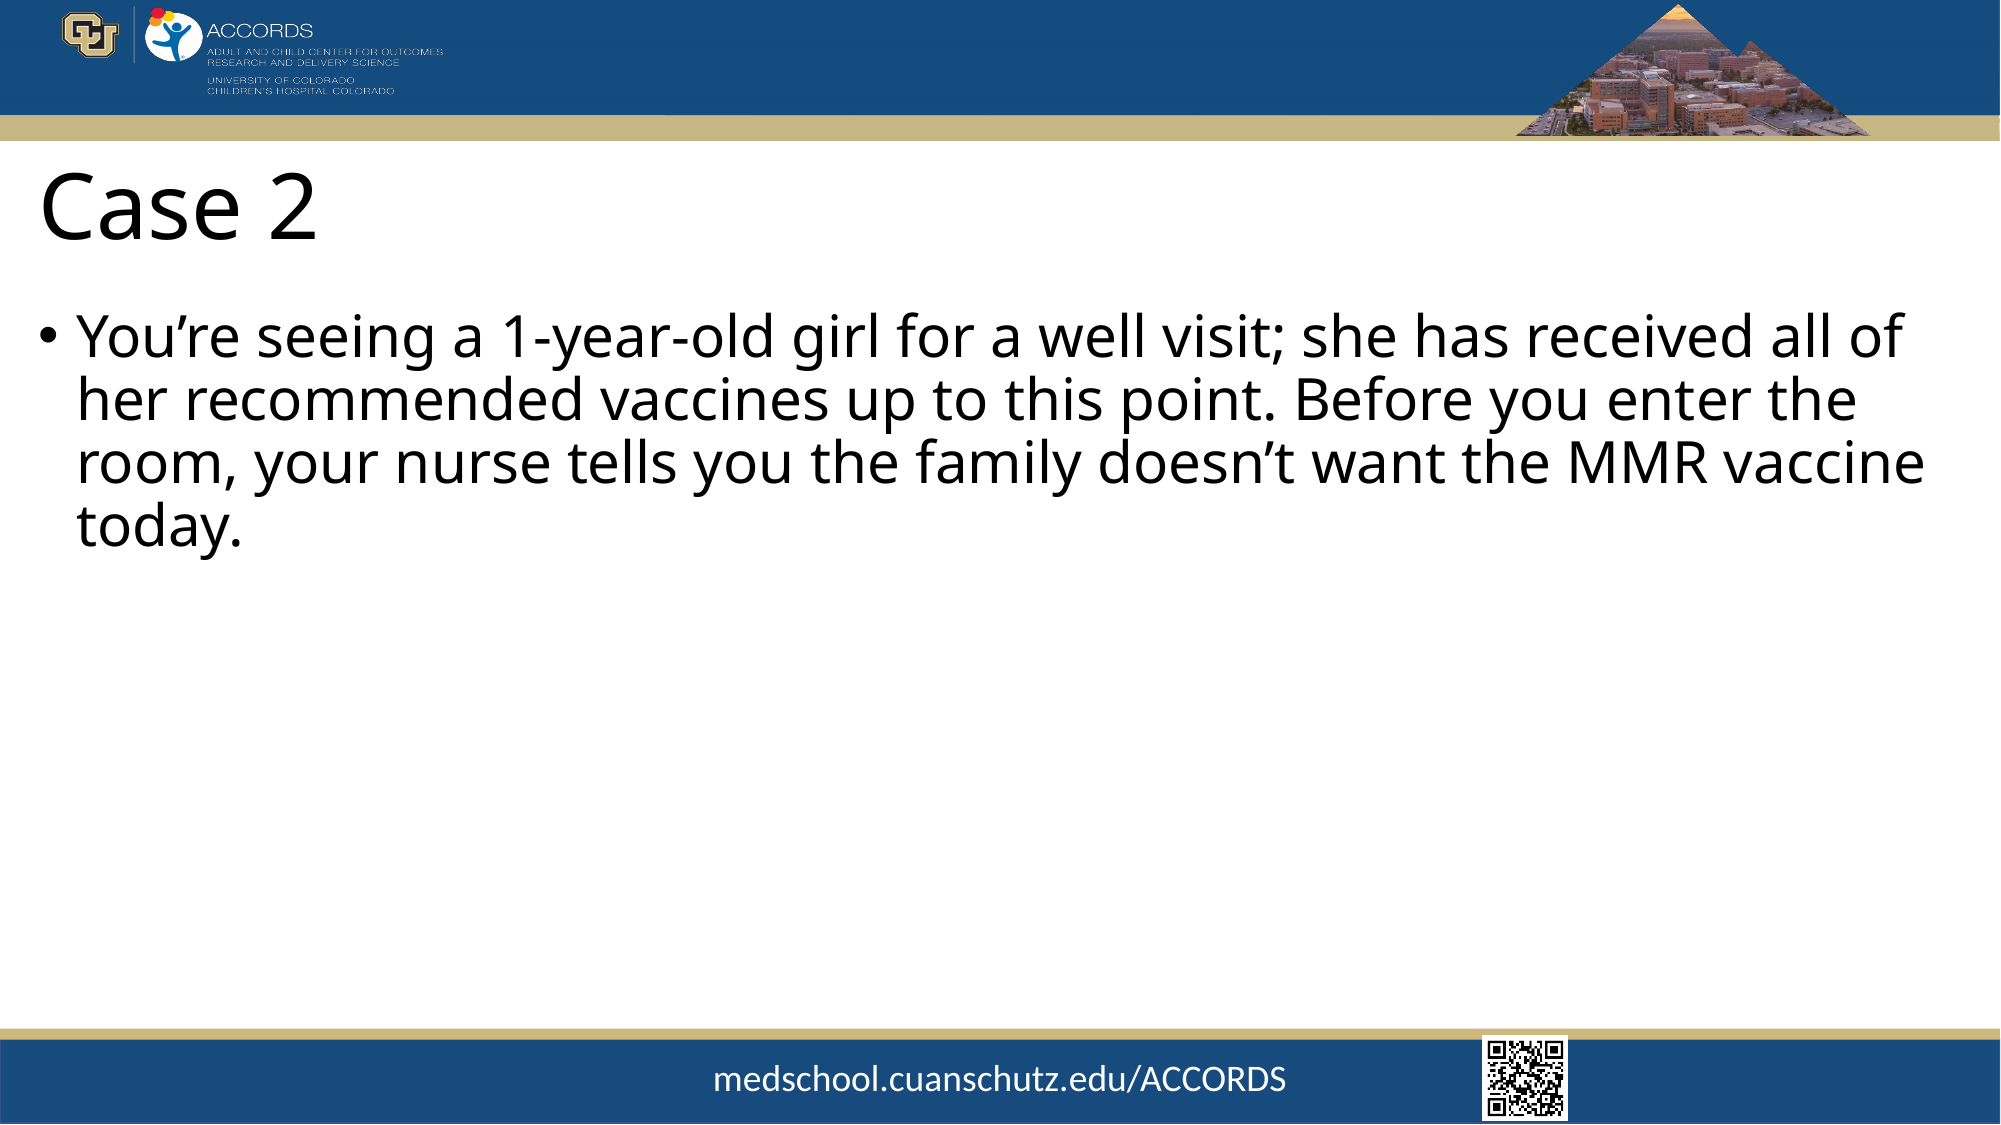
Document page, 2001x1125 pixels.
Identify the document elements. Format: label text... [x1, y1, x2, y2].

picture [1482, 1035, 1568, 1121]
list You’re seeing a 1-year-old girl for a well visit; she has received all of her recommended vaccines up to this point. Before you enter the room, your nurse tells you the family doesn’t want the MMR vaccine today. [23, 299, 1985, 1014]
title Case 2 [23, 141, 1985, 278]
picture [0, 0, 2000, 141]
